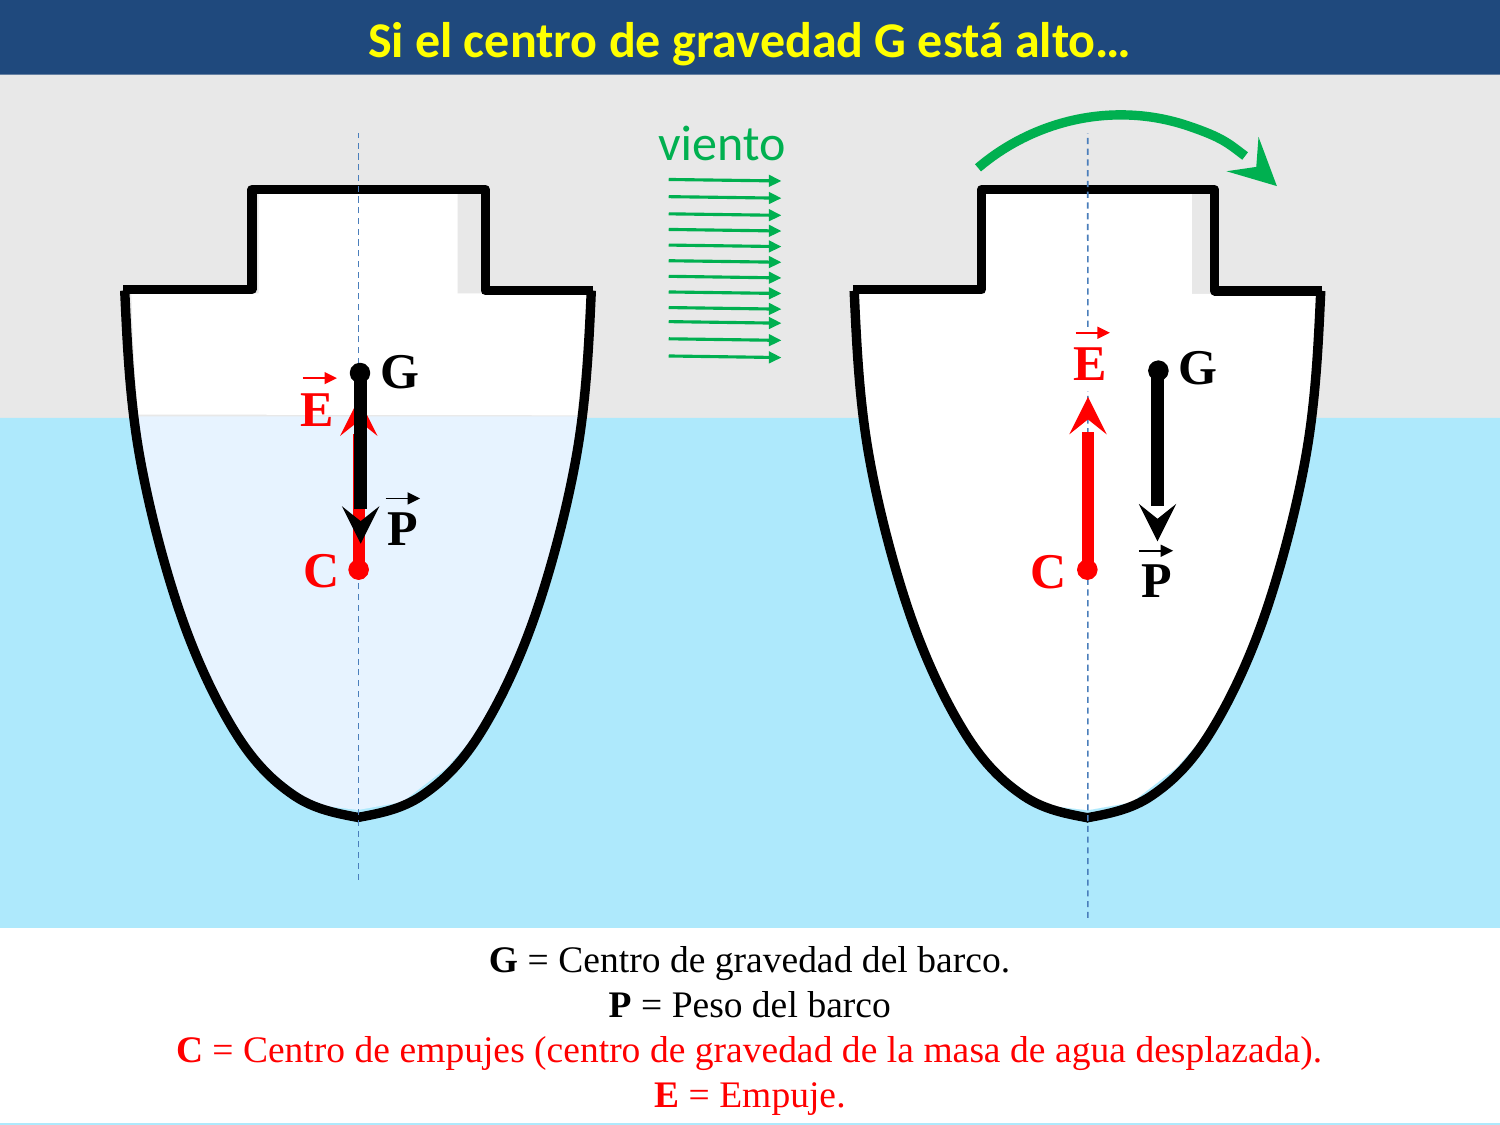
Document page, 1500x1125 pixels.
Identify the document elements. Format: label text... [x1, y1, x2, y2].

text_box [1036, 114, 1204, 131]
text_box viento [643, 102, 812, 178]
text_box Si el centro de gravedad G está alto… [0, 0, 1500, 75]
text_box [360, 370, 449, 564]
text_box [852, 132, 1323, 919]
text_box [1015, 323, 1134, 608]
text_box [668, 179, 782, 358]
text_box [363, 189, 593, 818]
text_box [1126, 327, 1240, 616]
text_box G = Centro de gravedad del barco. P = Peso del barco C = Centro de empujes (centro de gravedad de la masa de agua desplazada). E = Empuje. [0, 928, 1500, 1123]
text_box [123, 189, 353, 818]
text_box [0, 416, 1500, 928]
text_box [285, 368, 361, 573]
